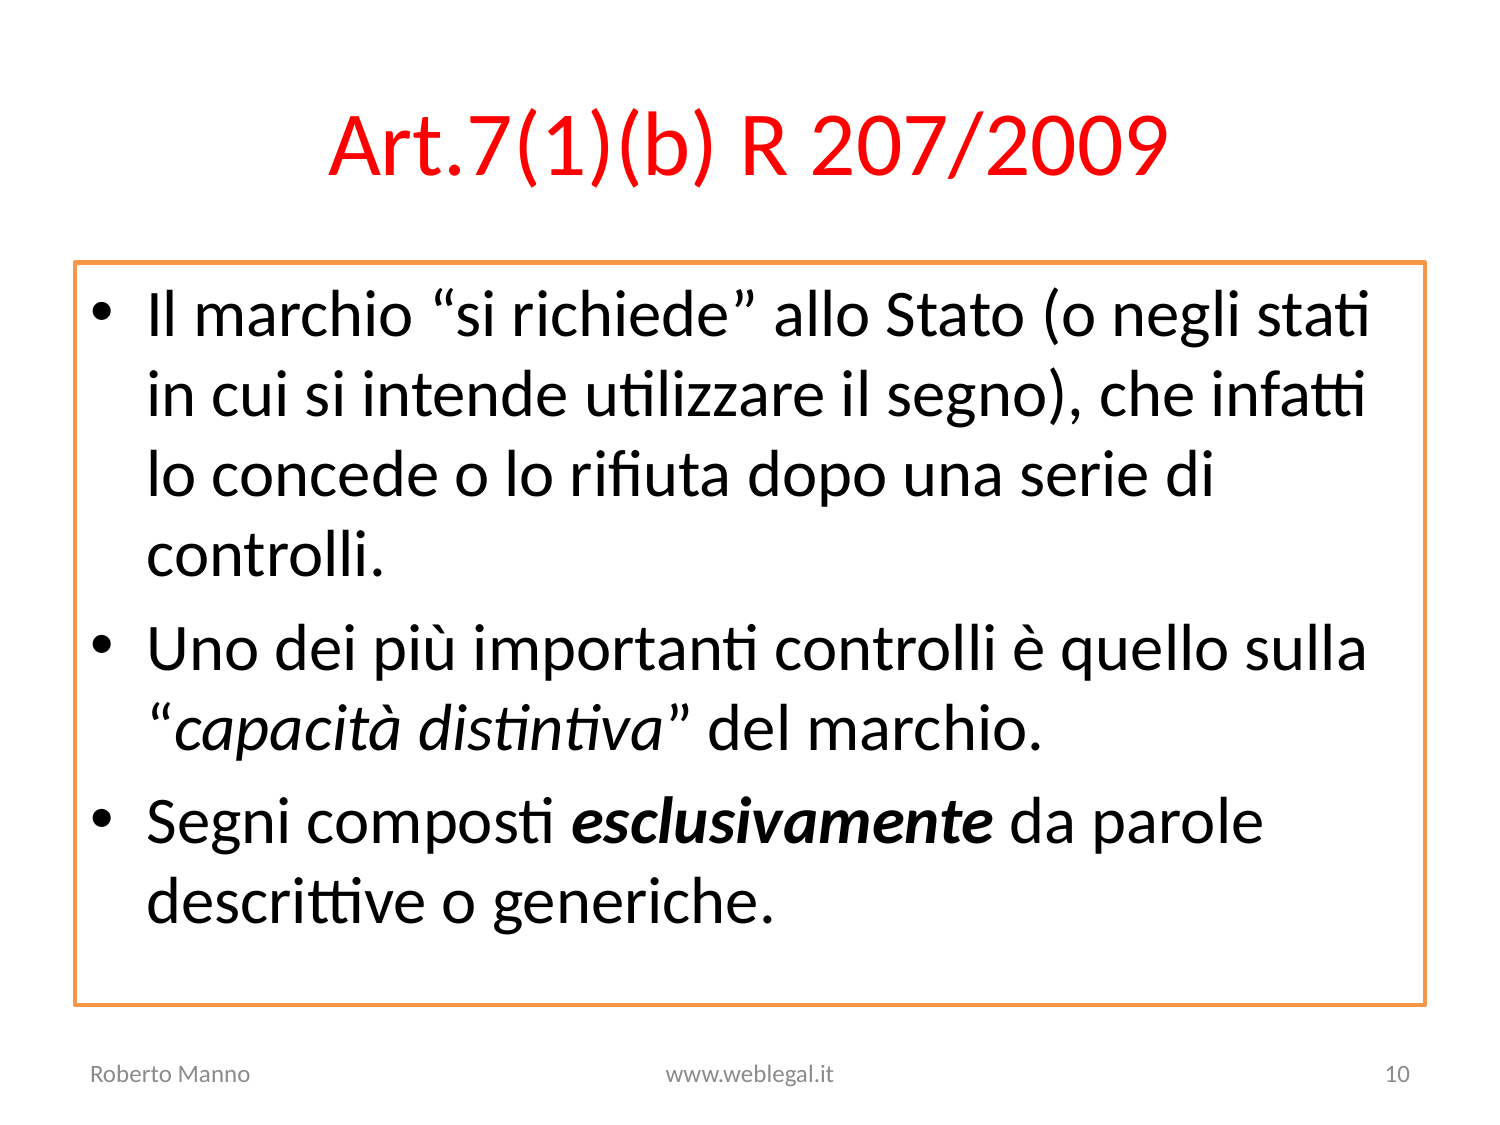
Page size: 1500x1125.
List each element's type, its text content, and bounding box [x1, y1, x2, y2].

slide_number 10 [1074, 1042, 1425, 1103]
footer www.weblegal.it [512, 1042, 988, 1103]
title Art.7(1)(b) R 207/2009 [75, 45, 1425, 233]
list Il marchio “si richiede” allo Stato (o negli stati in cui si intende utilizzare il segno), che infatti lo concede o lo rifiuta dopo una serie di controlli. Uno dei più importanti controlli è quello sulla “capacità distintiva” del marchio. Segni composti esclusivamente da parole descrittive o generiche. [73, 260, 1427, 1007]
slide_number Roberto Manno [75, 1042, 425, 1103]
